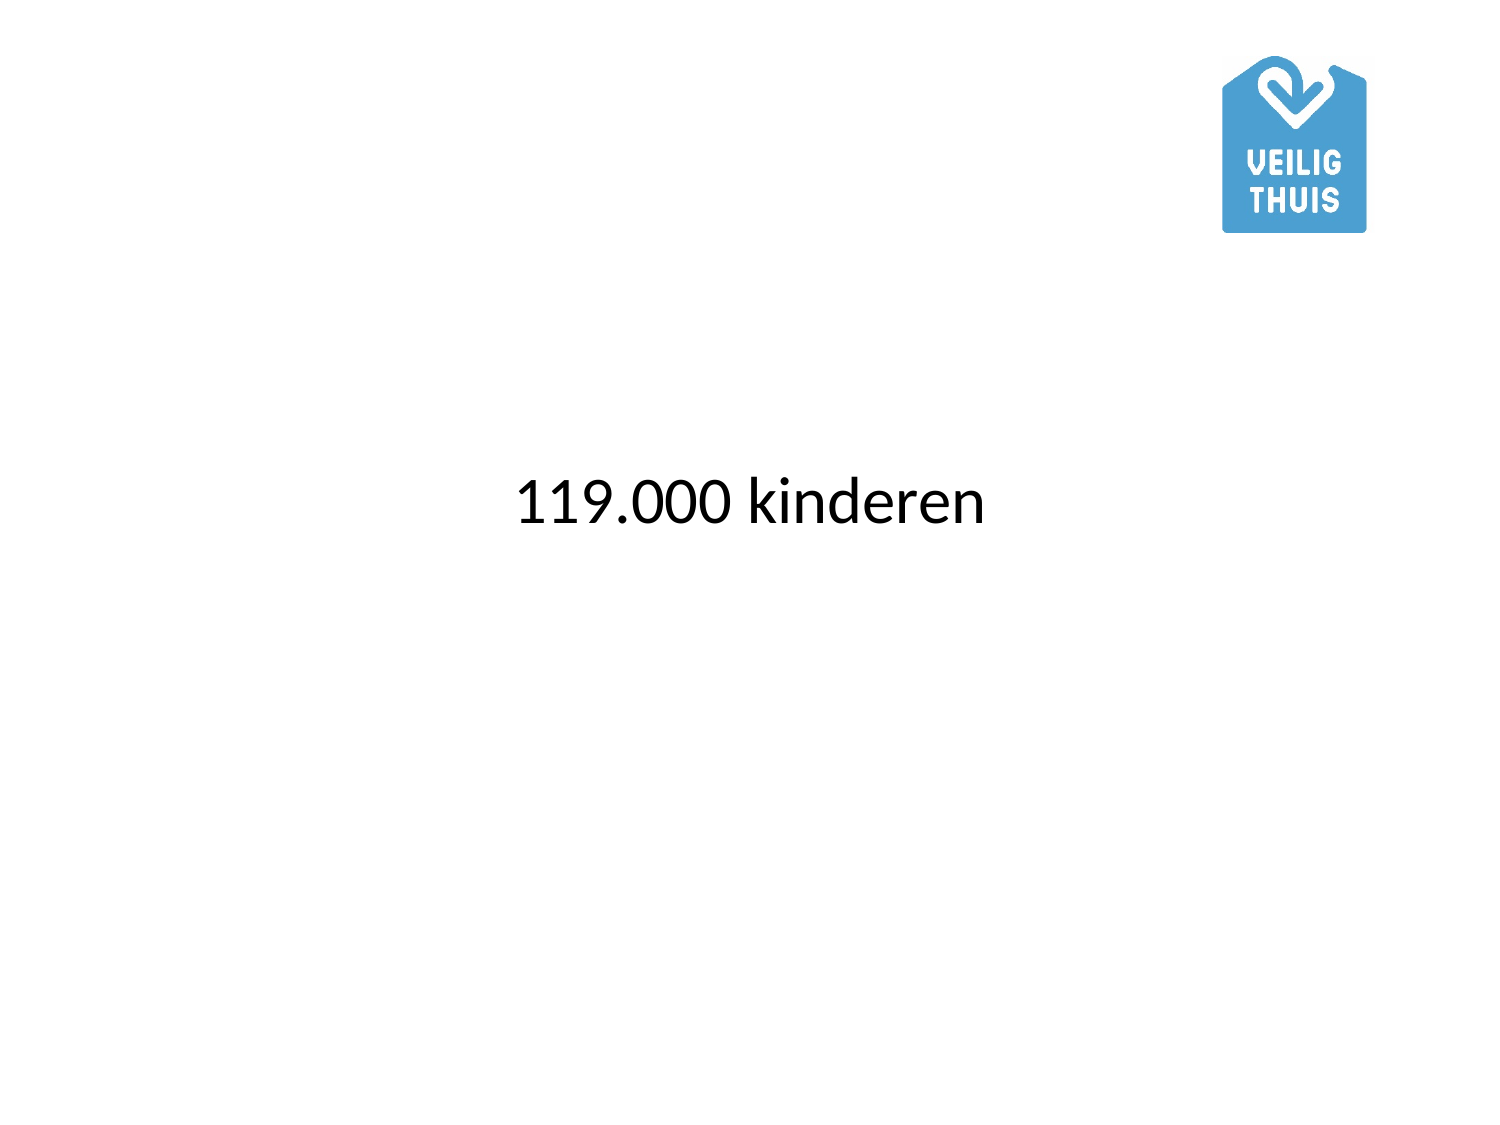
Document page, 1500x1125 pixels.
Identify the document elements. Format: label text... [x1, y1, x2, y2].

list 119.000 kinderen [75, 262, 1425, 1005]
picture [1222, 56, 1375, 233]
